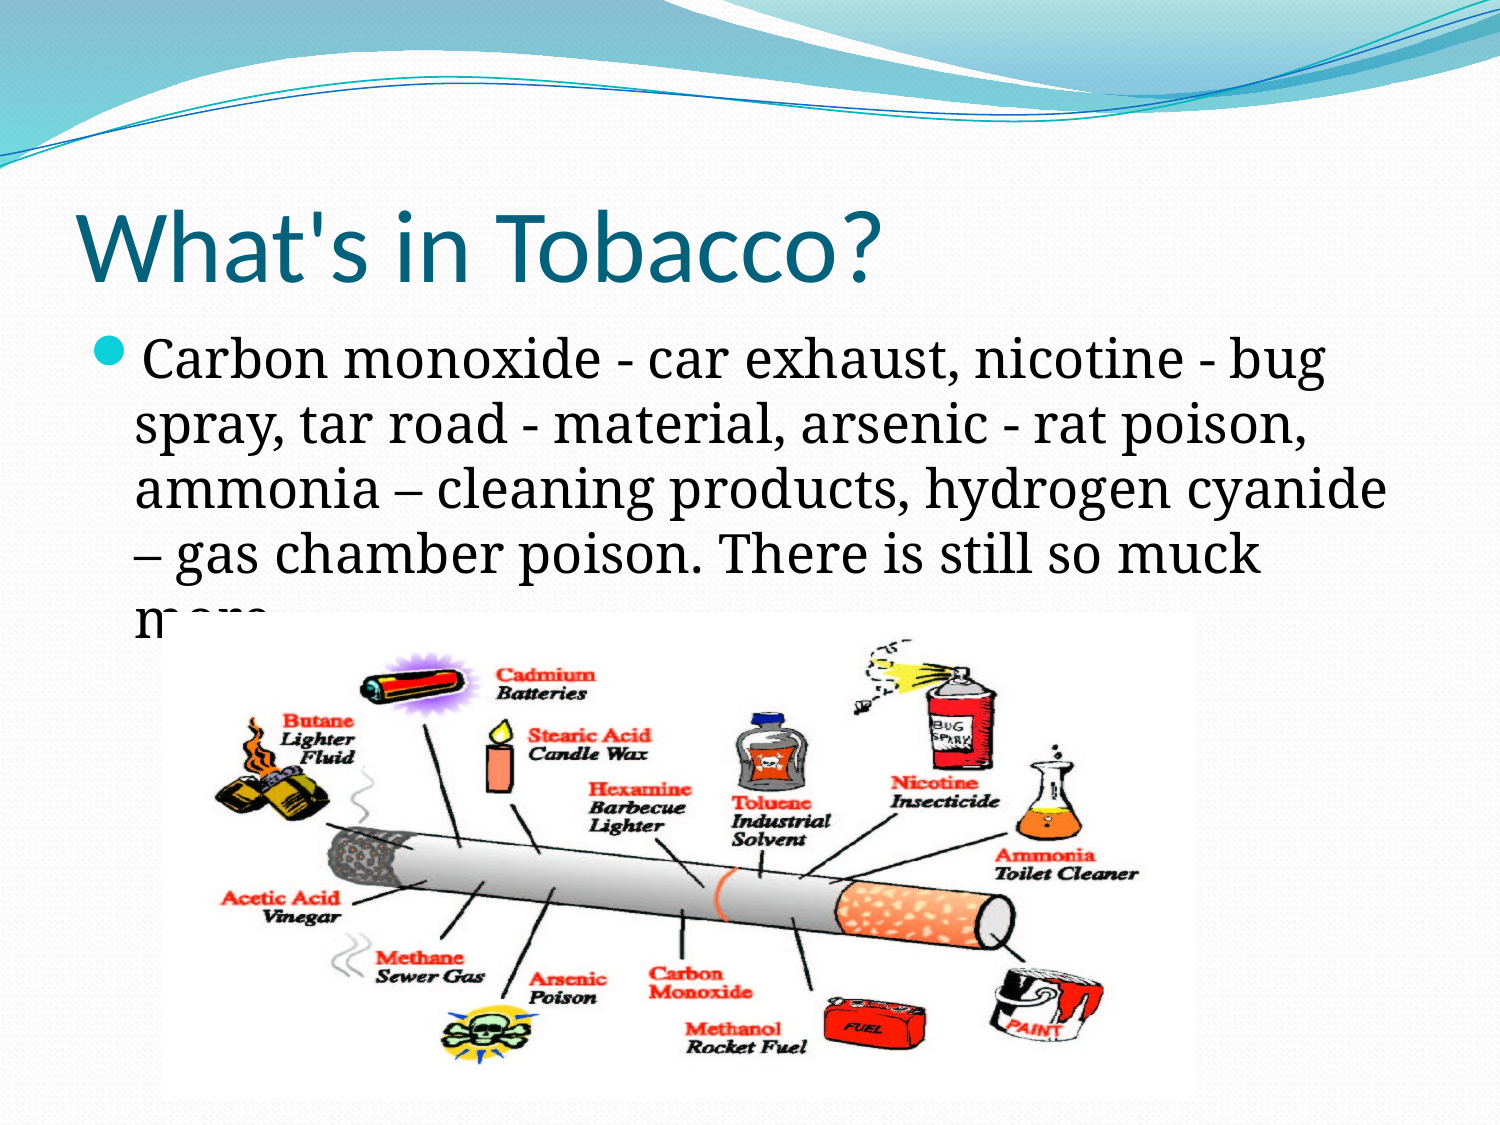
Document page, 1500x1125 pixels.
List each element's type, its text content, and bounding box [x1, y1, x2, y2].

list Carbon monoxide - car exhaust, nicotine - bug spray, tar road - material, arsenic - rat poison, ammonia – cleaning products, hydrogen cyanide – gas chamber poison. There is still so muck more. [75, 317, 1425, 1038]
title What's in Tobacco? [75, 115, 1425, 303]
picture [162, 612, 1196, 1099]
